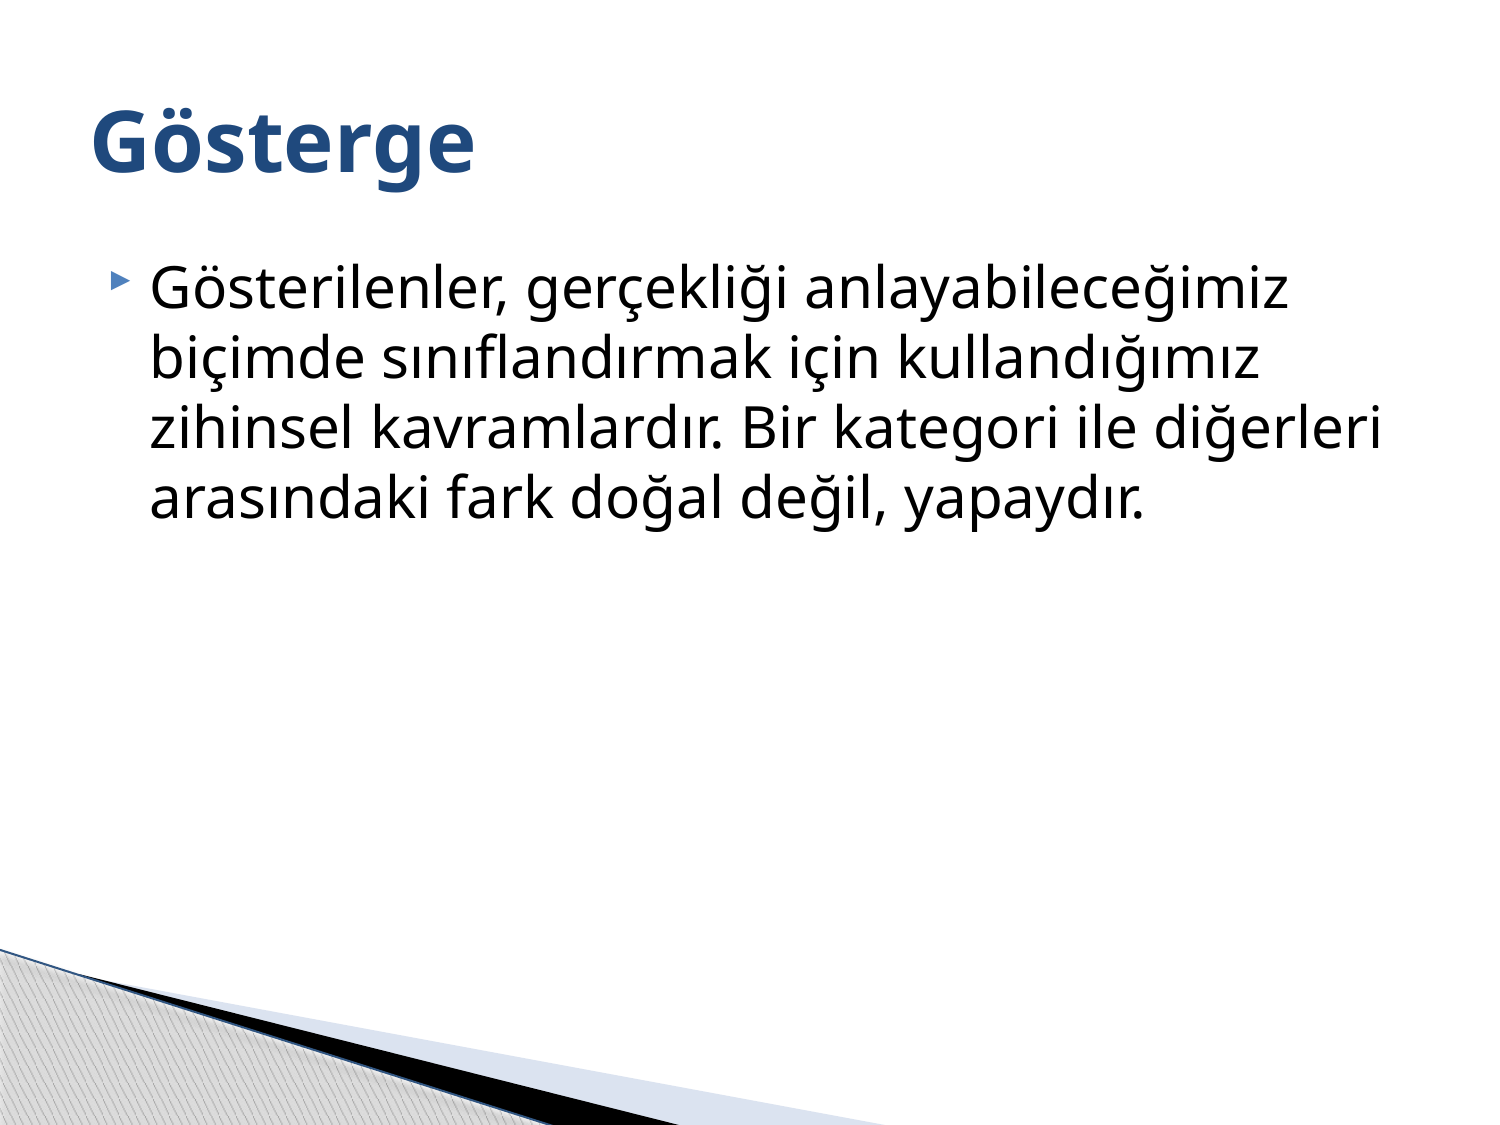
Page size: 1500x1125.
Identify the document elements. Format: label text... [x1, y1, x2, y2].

list Gösterilenler, gerçekliği anlayabileceğimiz biçimde sınıflandırmak için kullandığımız zihinsel kavramlardır. Bir kategori ile diğerleri arasındaki fark doğal değil, yapaydır. [75, 243, 1425, 986]
title Gösterge [75, 45, 1425, 233]
